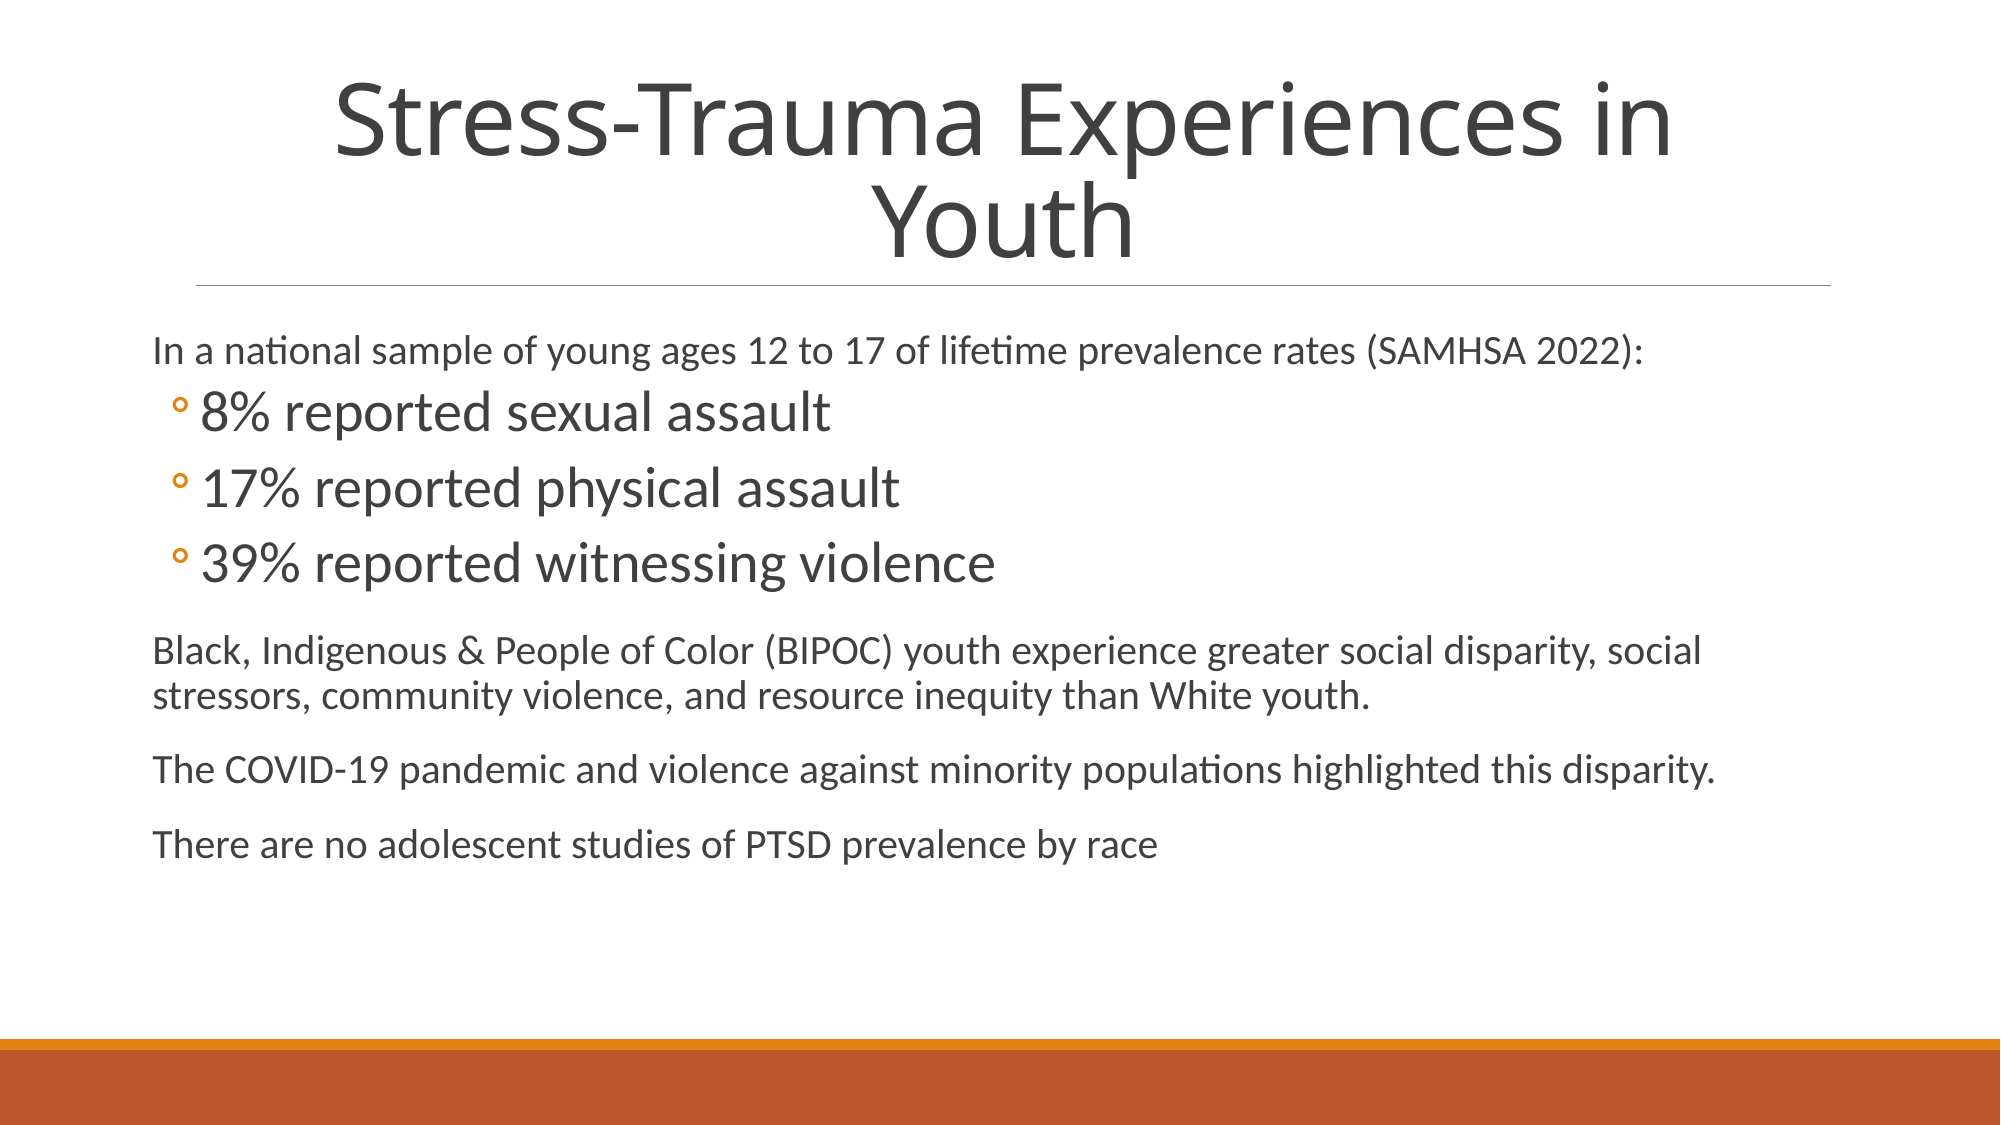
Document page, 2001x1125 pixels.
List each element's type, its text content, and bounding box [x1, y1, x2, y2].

title Stress-Trauma Experiences in Youth [180, 47, 1830, 285]
list In a national sample of young ages 12 to 17 of lifetime prevalence rates (SAMHSA 2022): 8% reported sexual assault 17% reported physical assault 39% reported witnessing violence Black, Indigenous & People of Color (BIPOC) youth experience greater social disparity, social stressors, community violence, and resource inequity than White youth. The COVID-19 pandemic and violence against minority populations highlighted this disparity. There are no adolescent studies of PTSD prevalence by race [137, 320, 1863, 1005]
